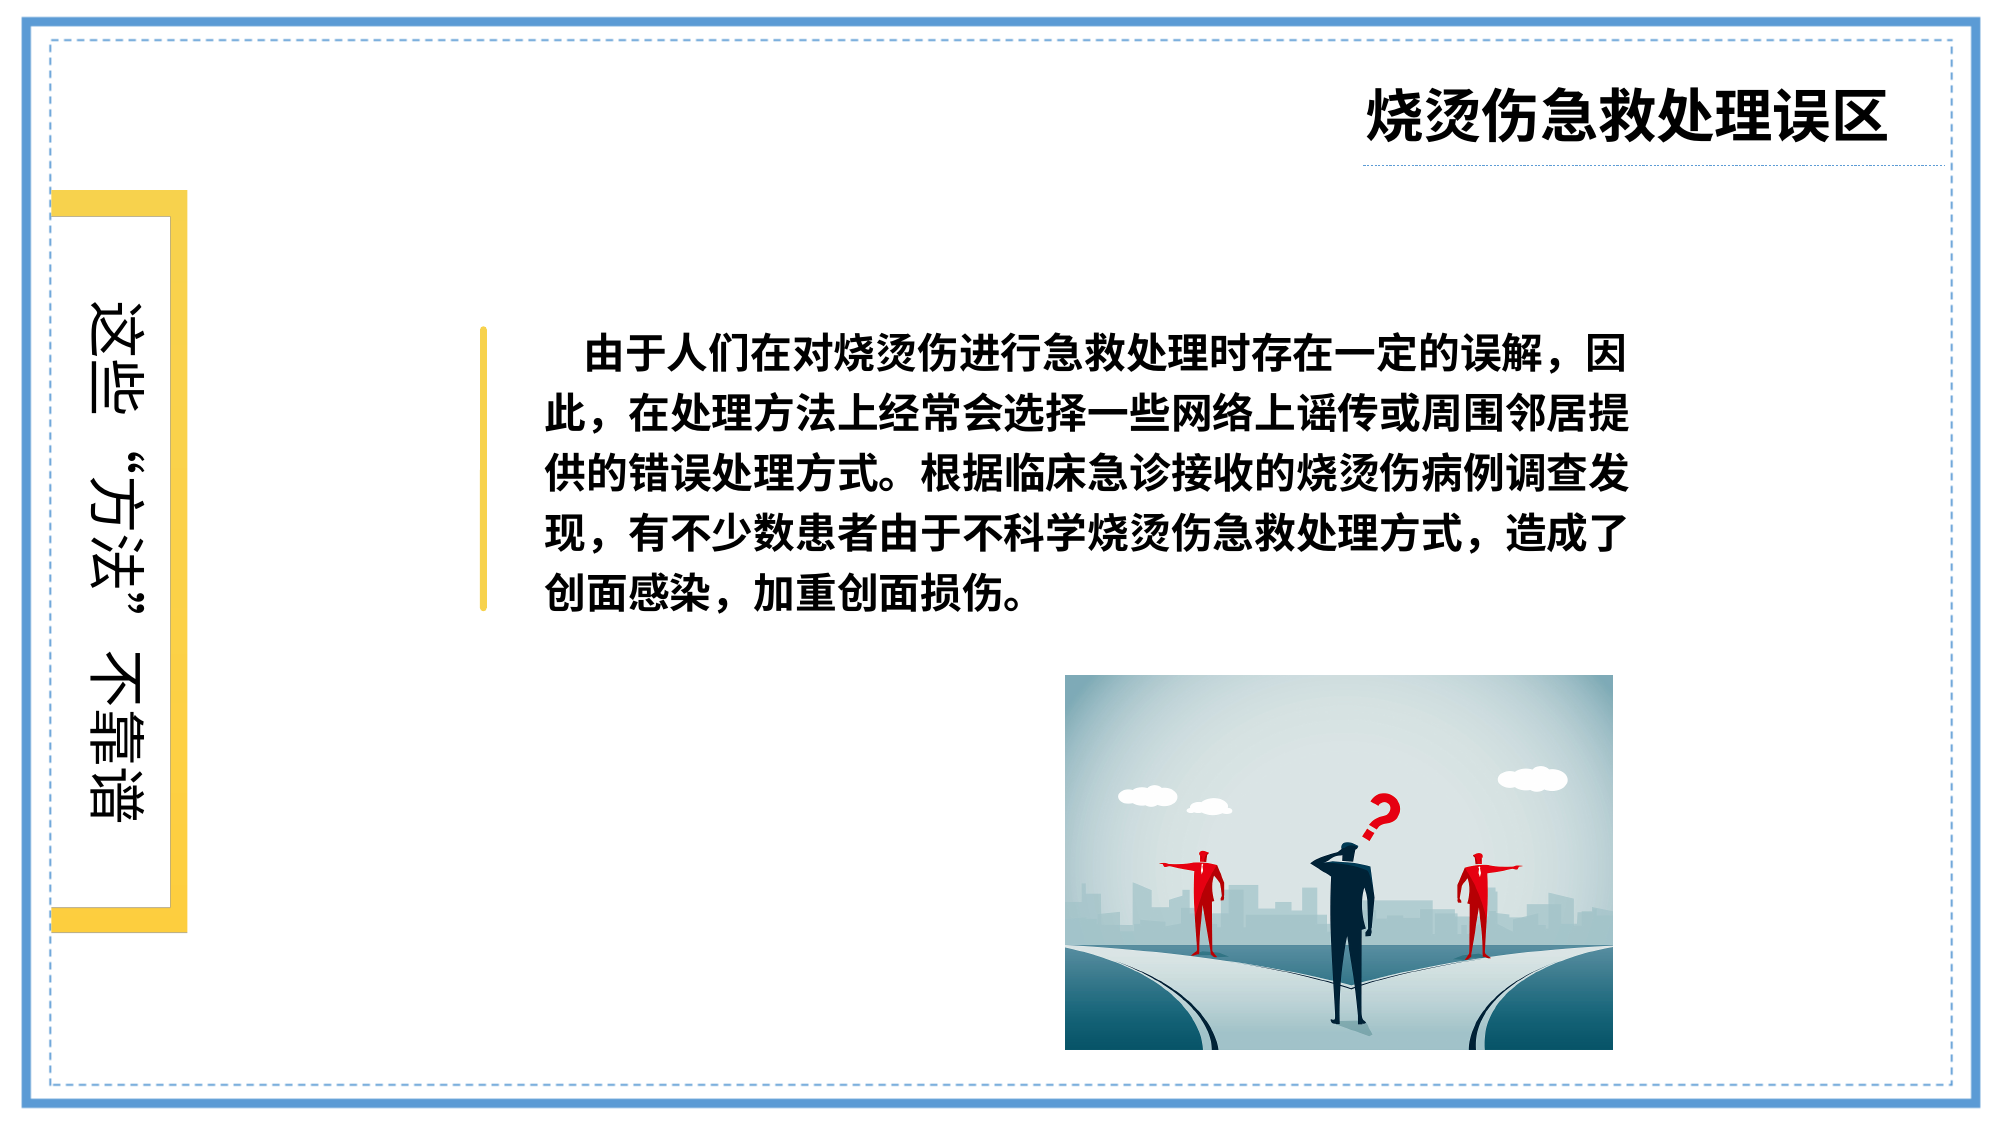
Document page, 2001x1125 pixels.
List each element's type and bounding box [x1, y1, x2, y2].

text_box [483, 309, 1681, 699]
text_box [51, 190, 188, 935]
text_box [1348, 72, 1945, 166]
picture [0, 0, 2001, 1125]
